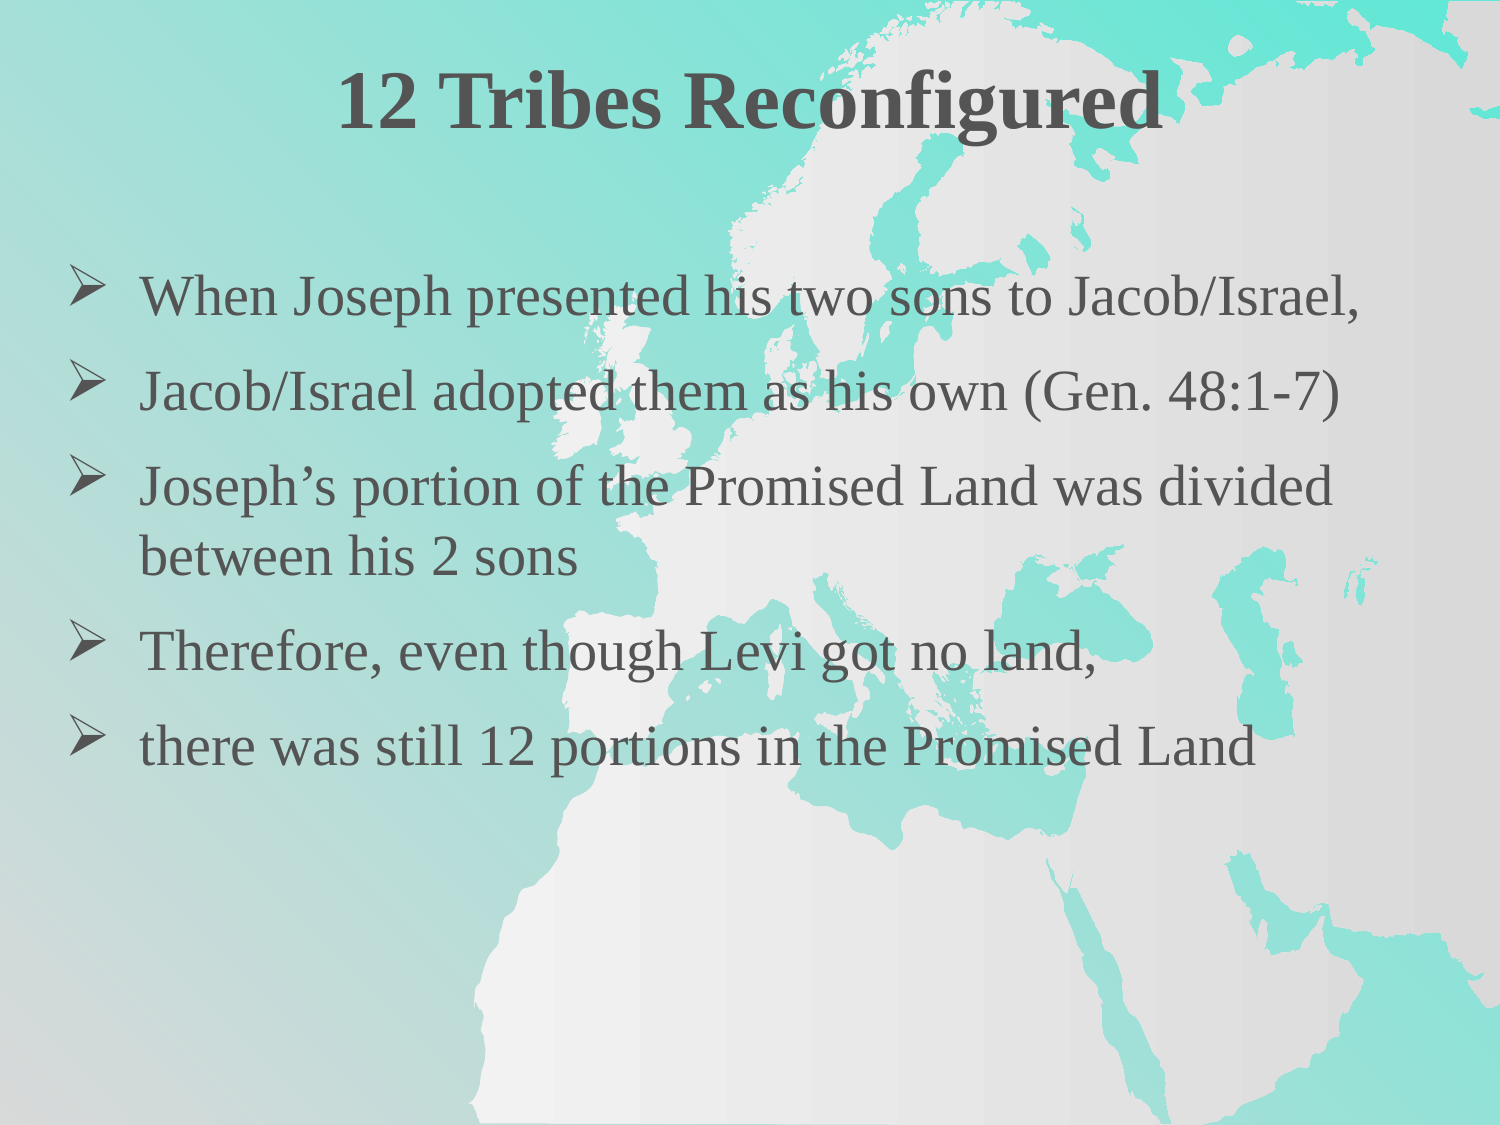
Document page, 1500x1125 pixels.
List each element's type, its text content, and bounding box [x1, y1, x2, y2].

text_box When Joseph presented his two sons to Jacob/Israel, Jacob/Israel adopted them as his own (Gen. 48:1-7) Joseph’s portion of the Promised Land was divided between his 2 sons Therefore, even though Levi got no land, there was still 12 portions in the Promised Land [50, 249, 1450, 785]
text_box 12 Tribes Reconfigured [0, 37, 1500, 153]
